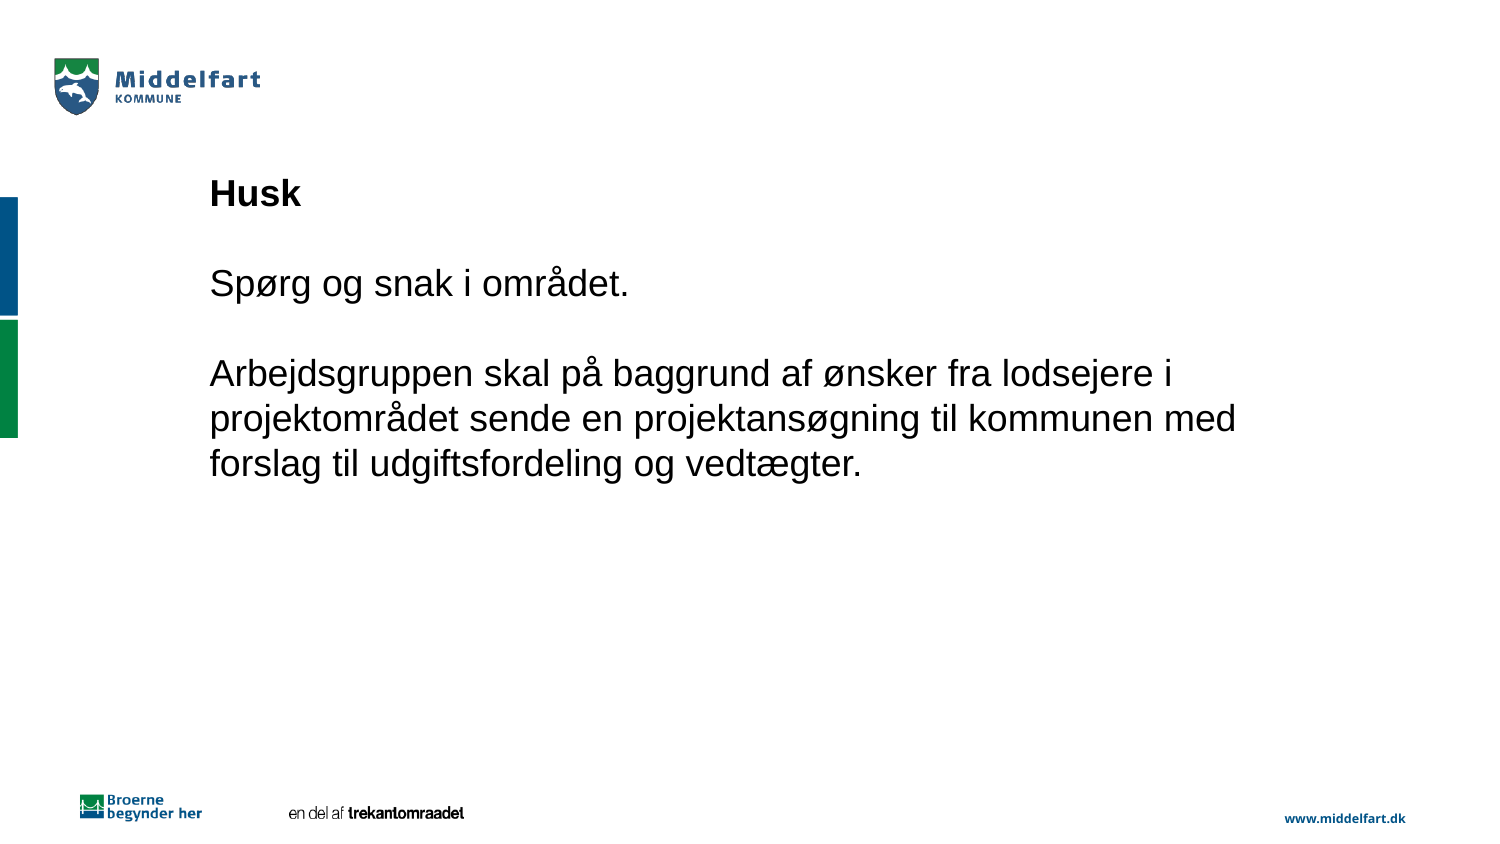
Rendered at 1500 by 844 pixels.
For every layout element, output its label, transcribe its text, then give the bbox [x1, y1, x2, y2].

picture [64, 752, 219, 844]
picture [289, 806, 464, 819]
text_box Husk Spørg og snak i området. Arbejdsgruppen skal på baggrund af ønsker fra lodsejere i projektområdet sende en projektansøgning til kommunen med forslag til udgiftsfordeling og vedtægter. [194, 161, 1282, 672]
picture [53, 58, 260, 116]
text_box [230, 237, 261, 299]
